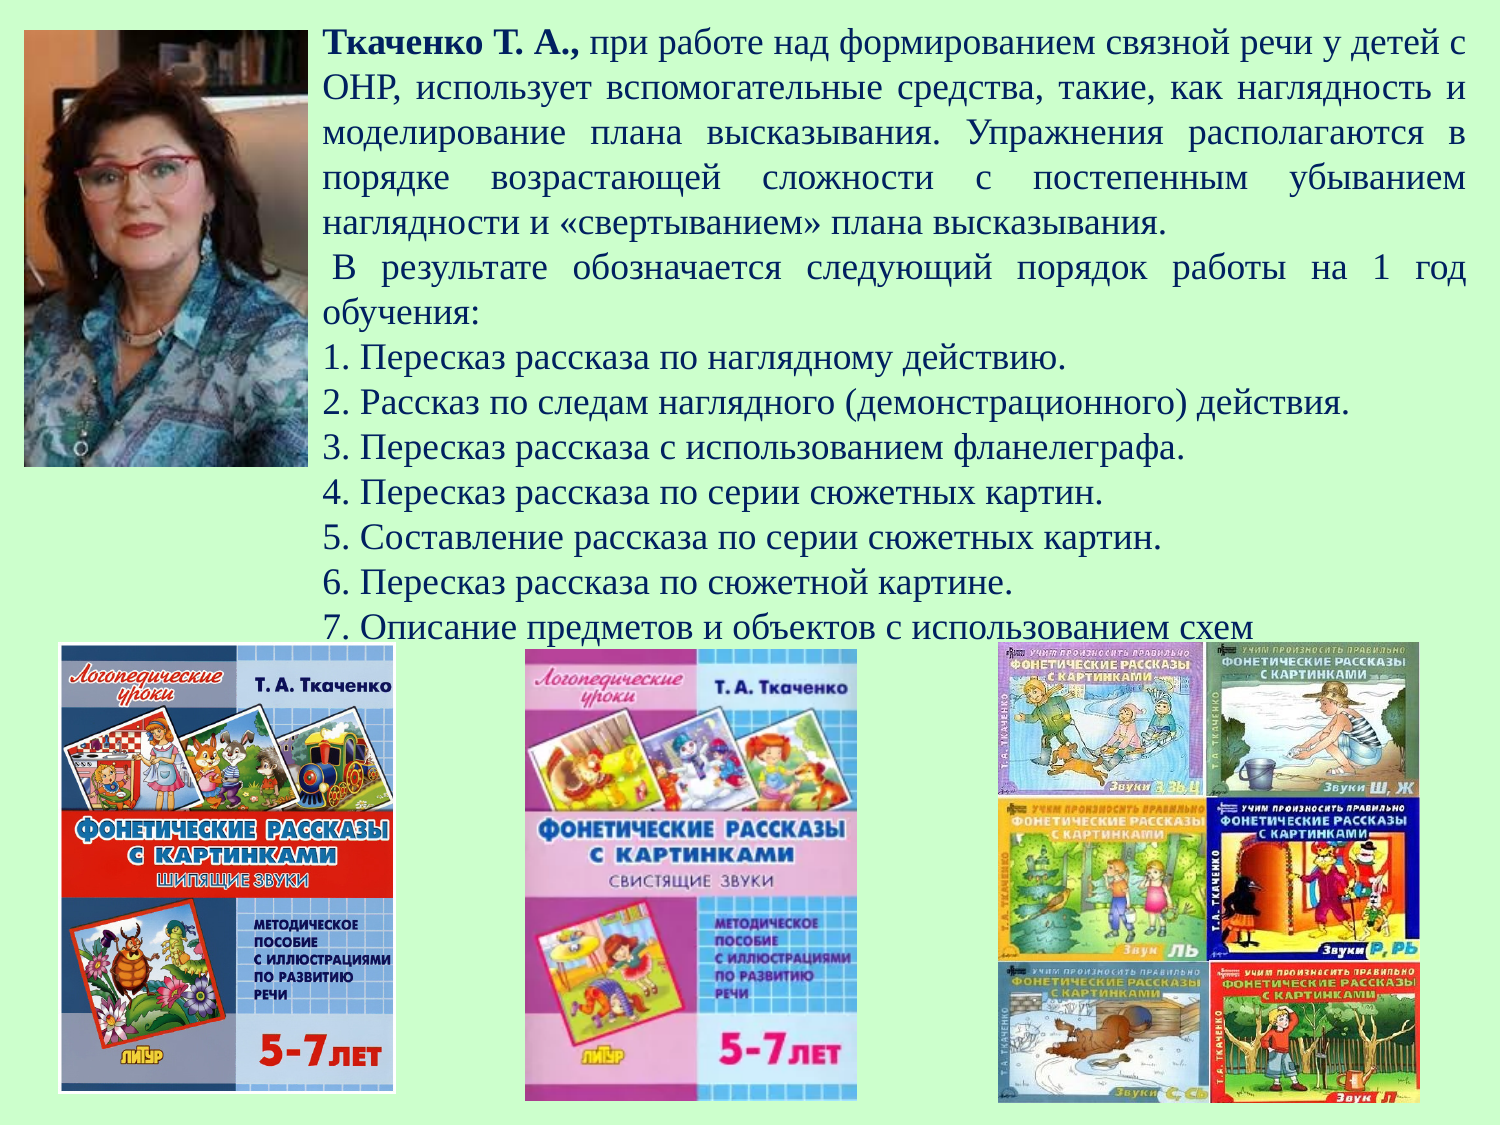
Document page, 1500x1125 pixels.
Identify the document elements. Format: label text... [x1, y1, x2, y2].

picture [997, 641, 1421, 1103]
picture [525, 649, 857, 1101]
picture [57, 641, 396, 1095]
text_box Ткаченко Т. А., при работе над формированием связной речи у детей с ОНР, использует вспомогательные средства, такие, как наглядность и моделирование плана высказывания. Упражнения располагаются в порядке возрастающей сложности с постепенным убыванием наглядности и «свертыванием» плана высказывания. В результате обозначается следующий порядок работы на 1 год обучения: 1. Пересказ рассказа по наглядному действию. 2. Рассказ по следам наглядного (демонстрационного) действия. 3. Пересказ рассказа с использованием фланелеграфа. 4. Пересказ рассказа по серии сюжетных картин. 5. Составление рассказа по серии сюжетных картин. 6. Пересказ рассказа по сюжетной картине. 7. Описание предметов и объектов с использованием схем [307, 9, 1483, 655]
picture [24, 30, 308, 468]
